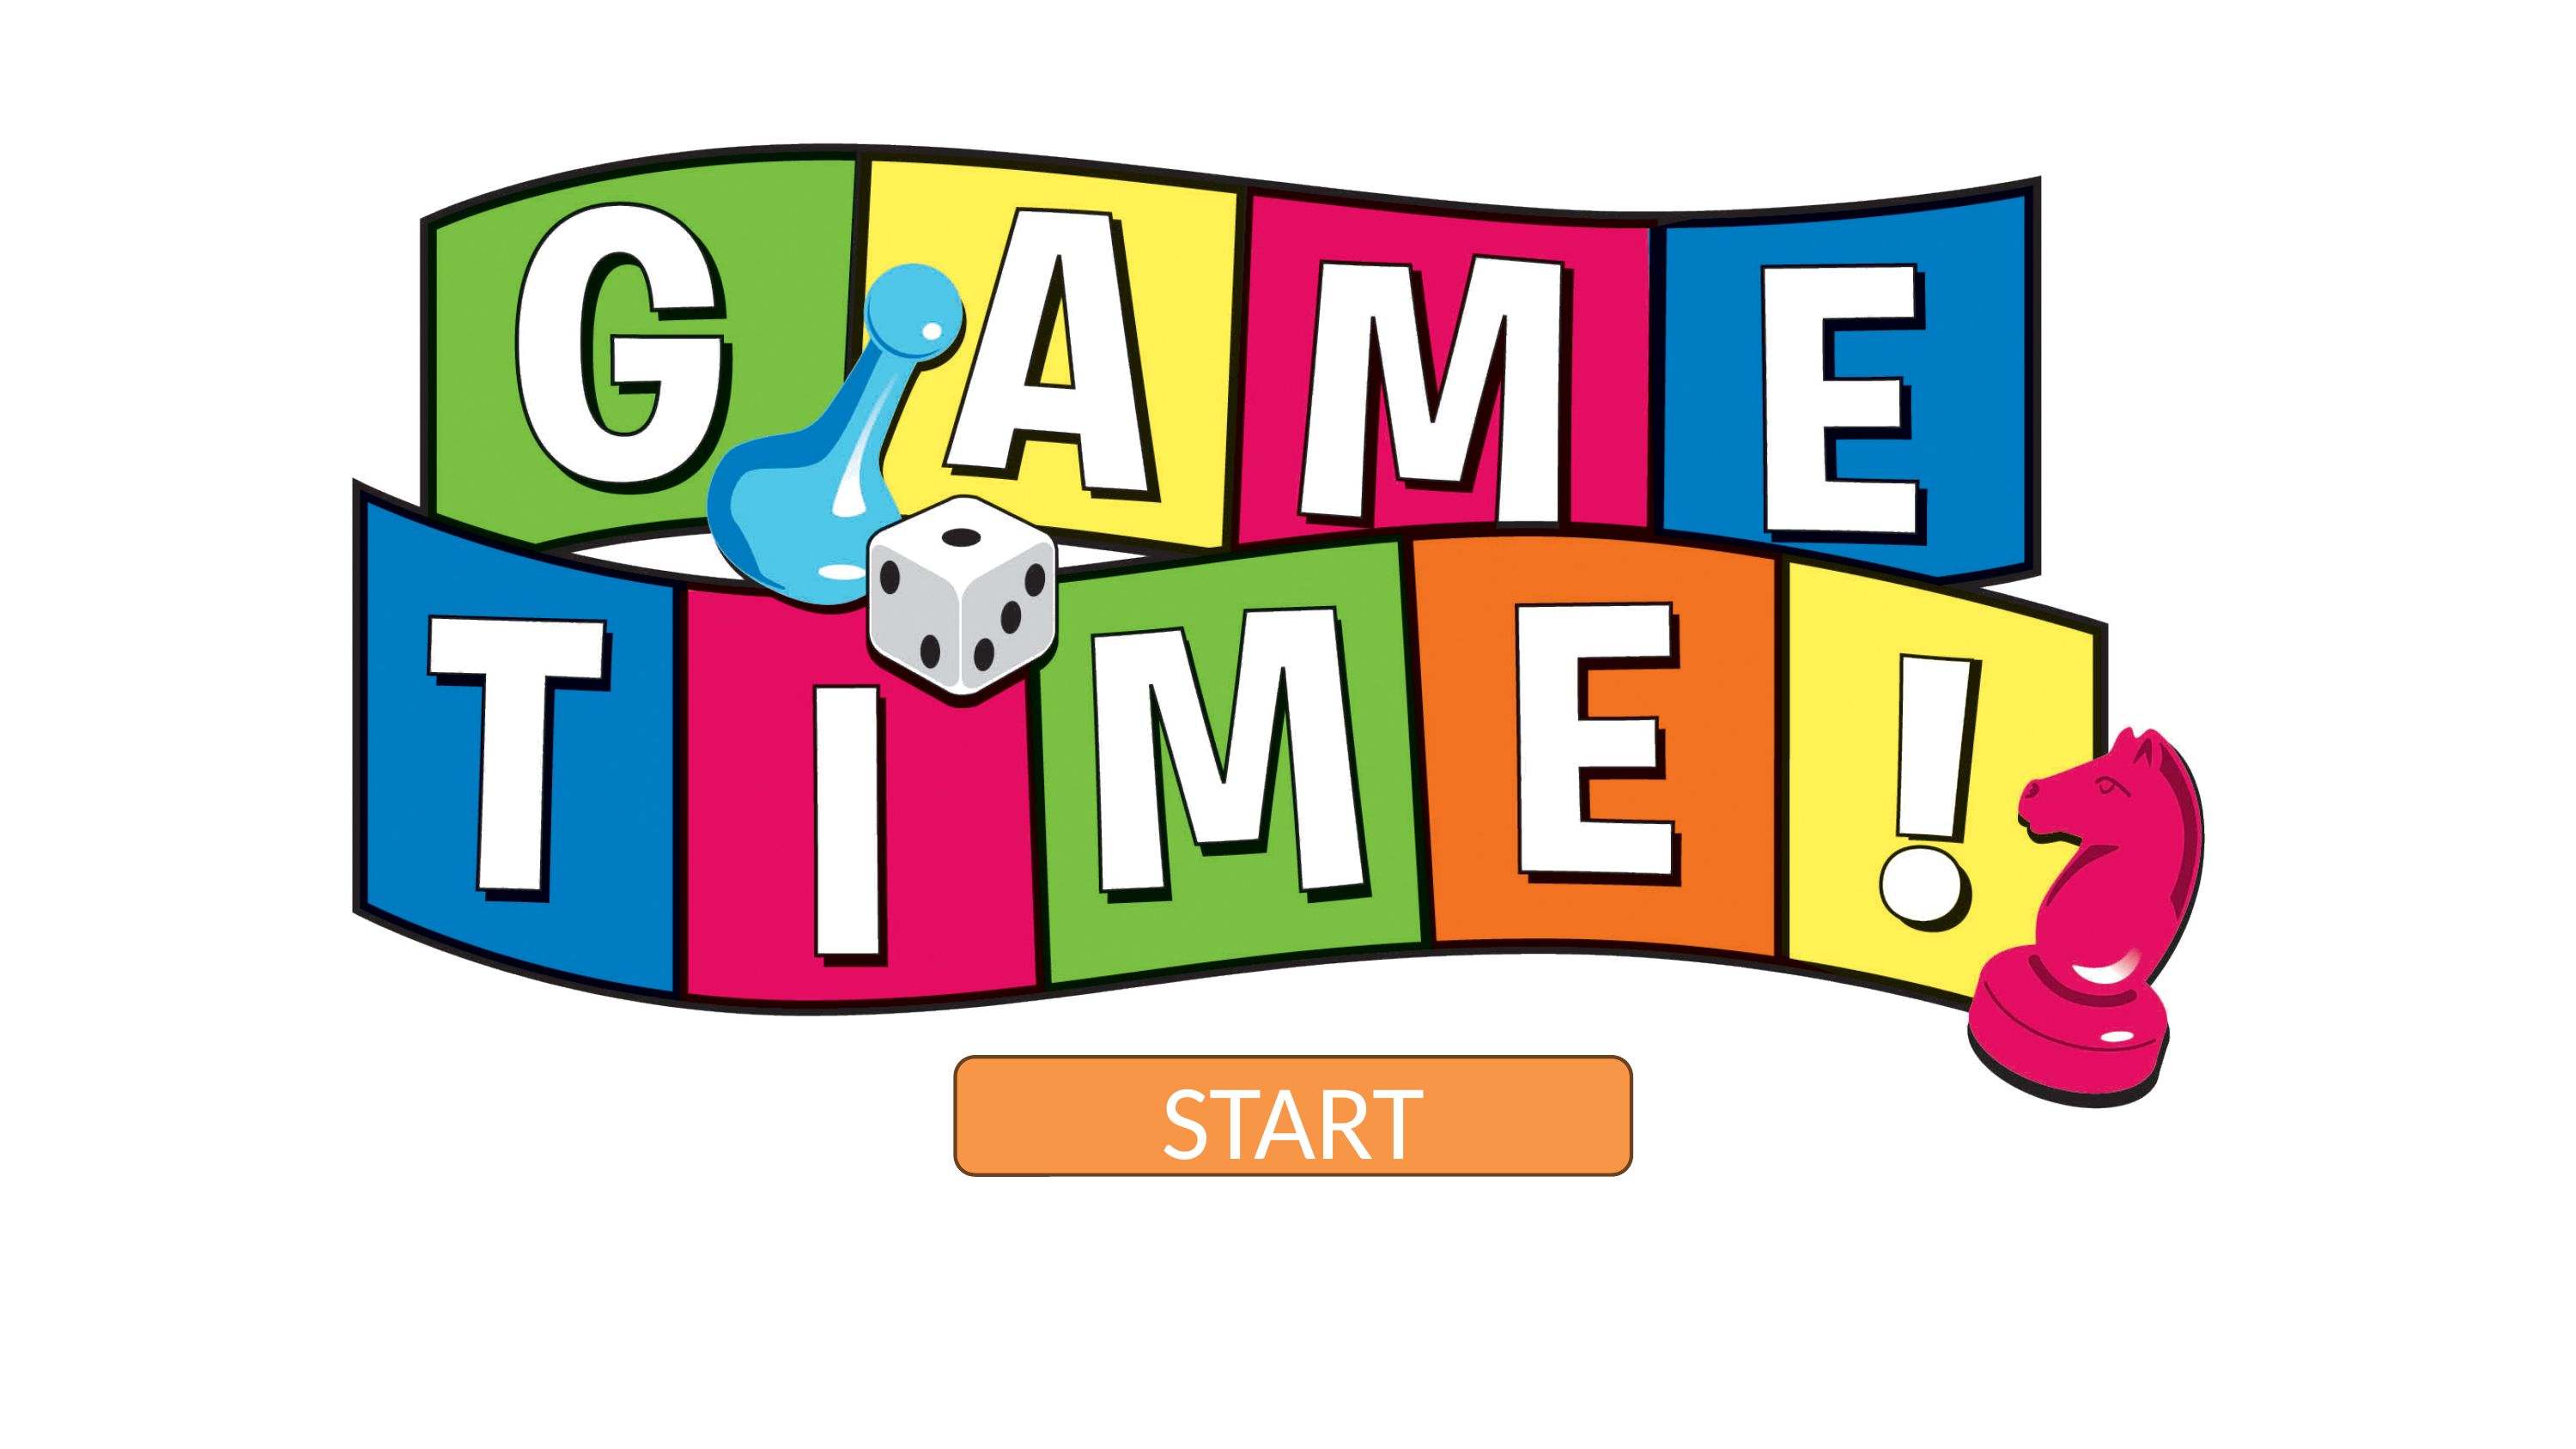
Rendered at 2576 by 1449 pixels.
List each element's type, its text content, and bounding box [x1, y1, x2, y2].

text_box START [953, 1137, 1634, 1177]
picture [311, 90, 2235, 1132]
